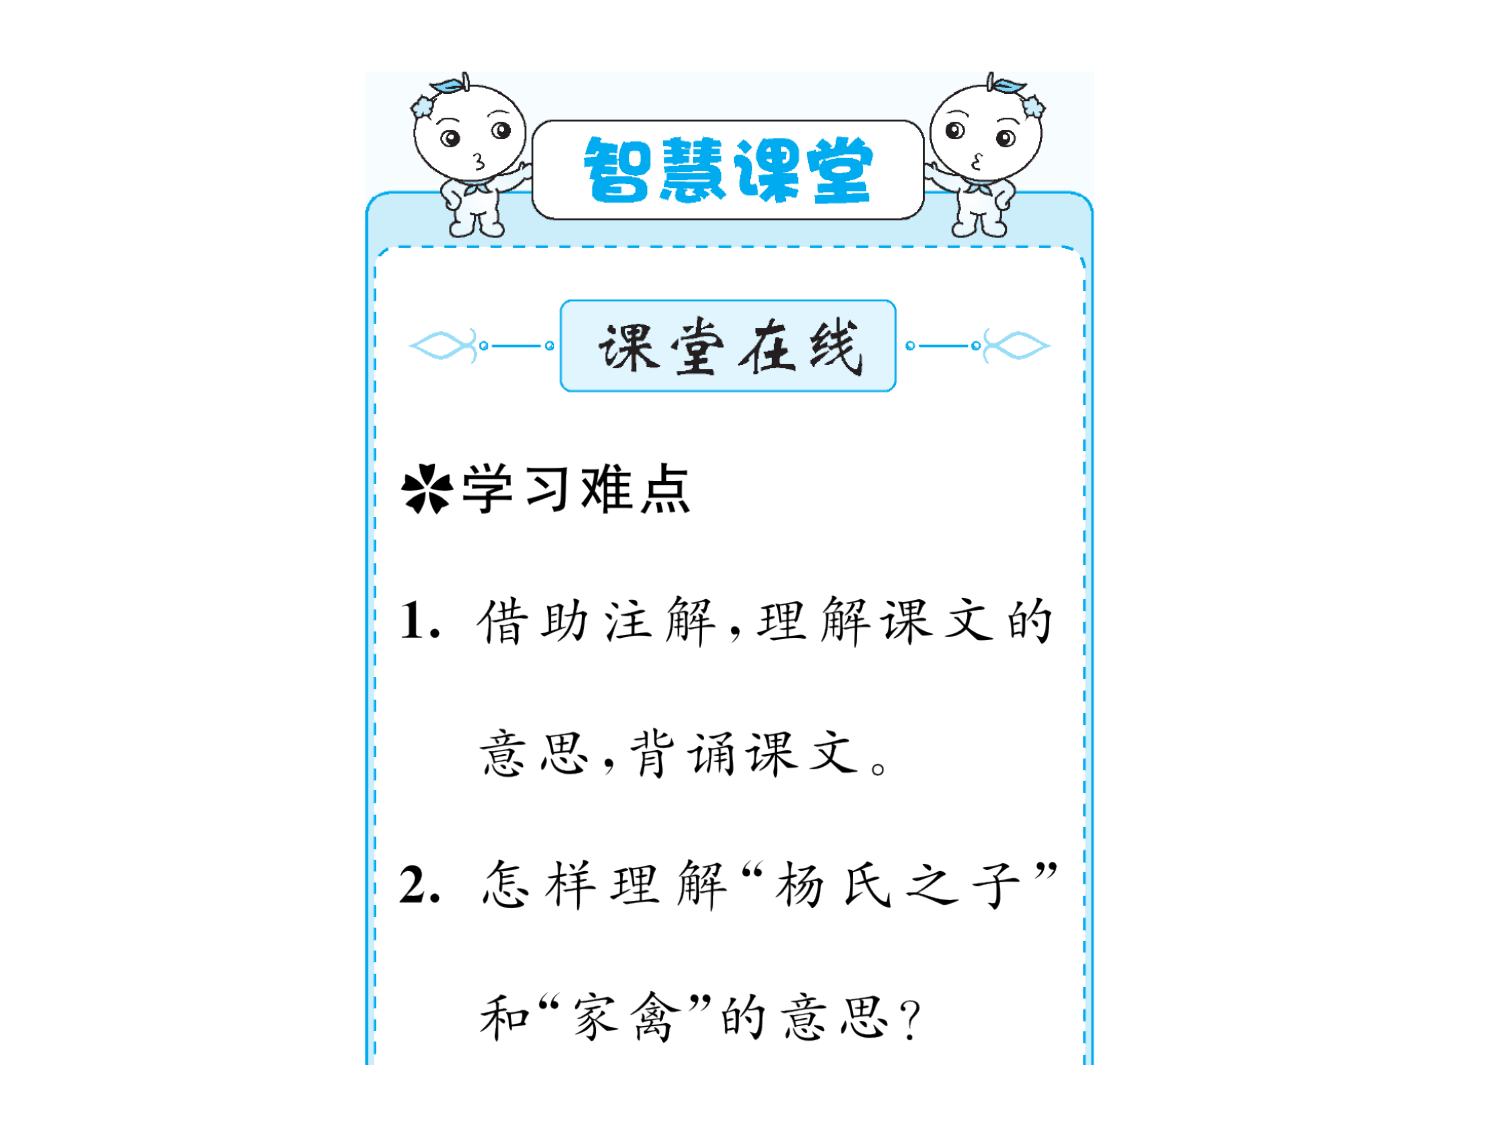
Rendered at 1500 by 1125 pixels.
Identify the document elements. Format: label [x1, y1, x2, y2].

picture [360, 54, 1117, 1065]
